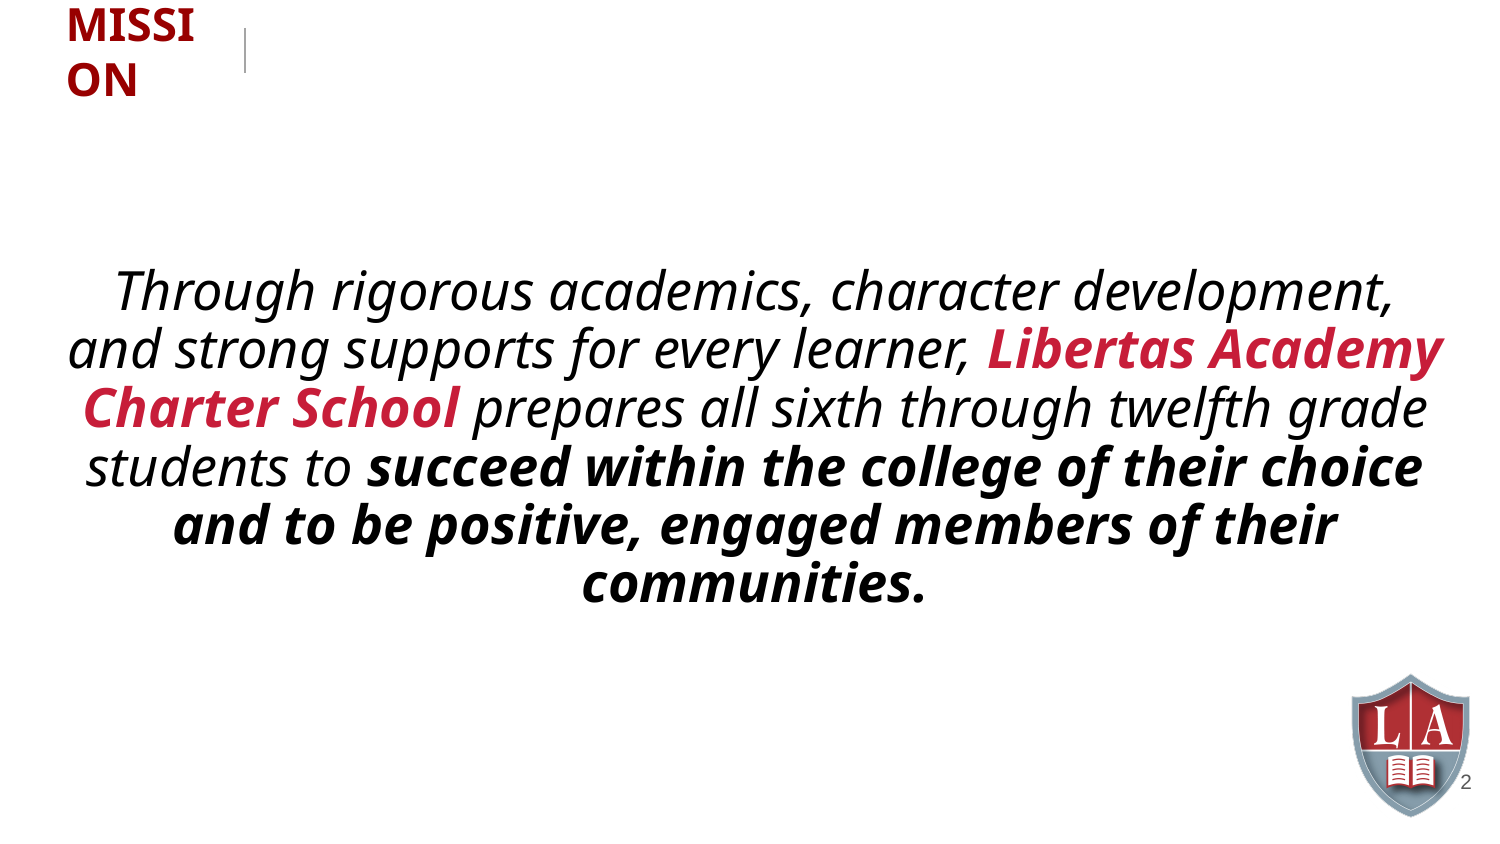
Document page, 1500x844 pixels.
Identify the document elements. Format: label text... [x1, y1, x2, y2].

picture [1346, 671, 1474, 819]
slide_number 2 [1389, 764, 1480, 830]
text_box MISSION [58, 28, 237, 72]
text_box Through rigorous academics, character development, and strong supports for every learner, Libertas Academy Charter School prepares all sixth through twelfth grade students to succeed within the college of their choice and to be positive, engaged members of their communities. [50, 80, 1461, 835]
